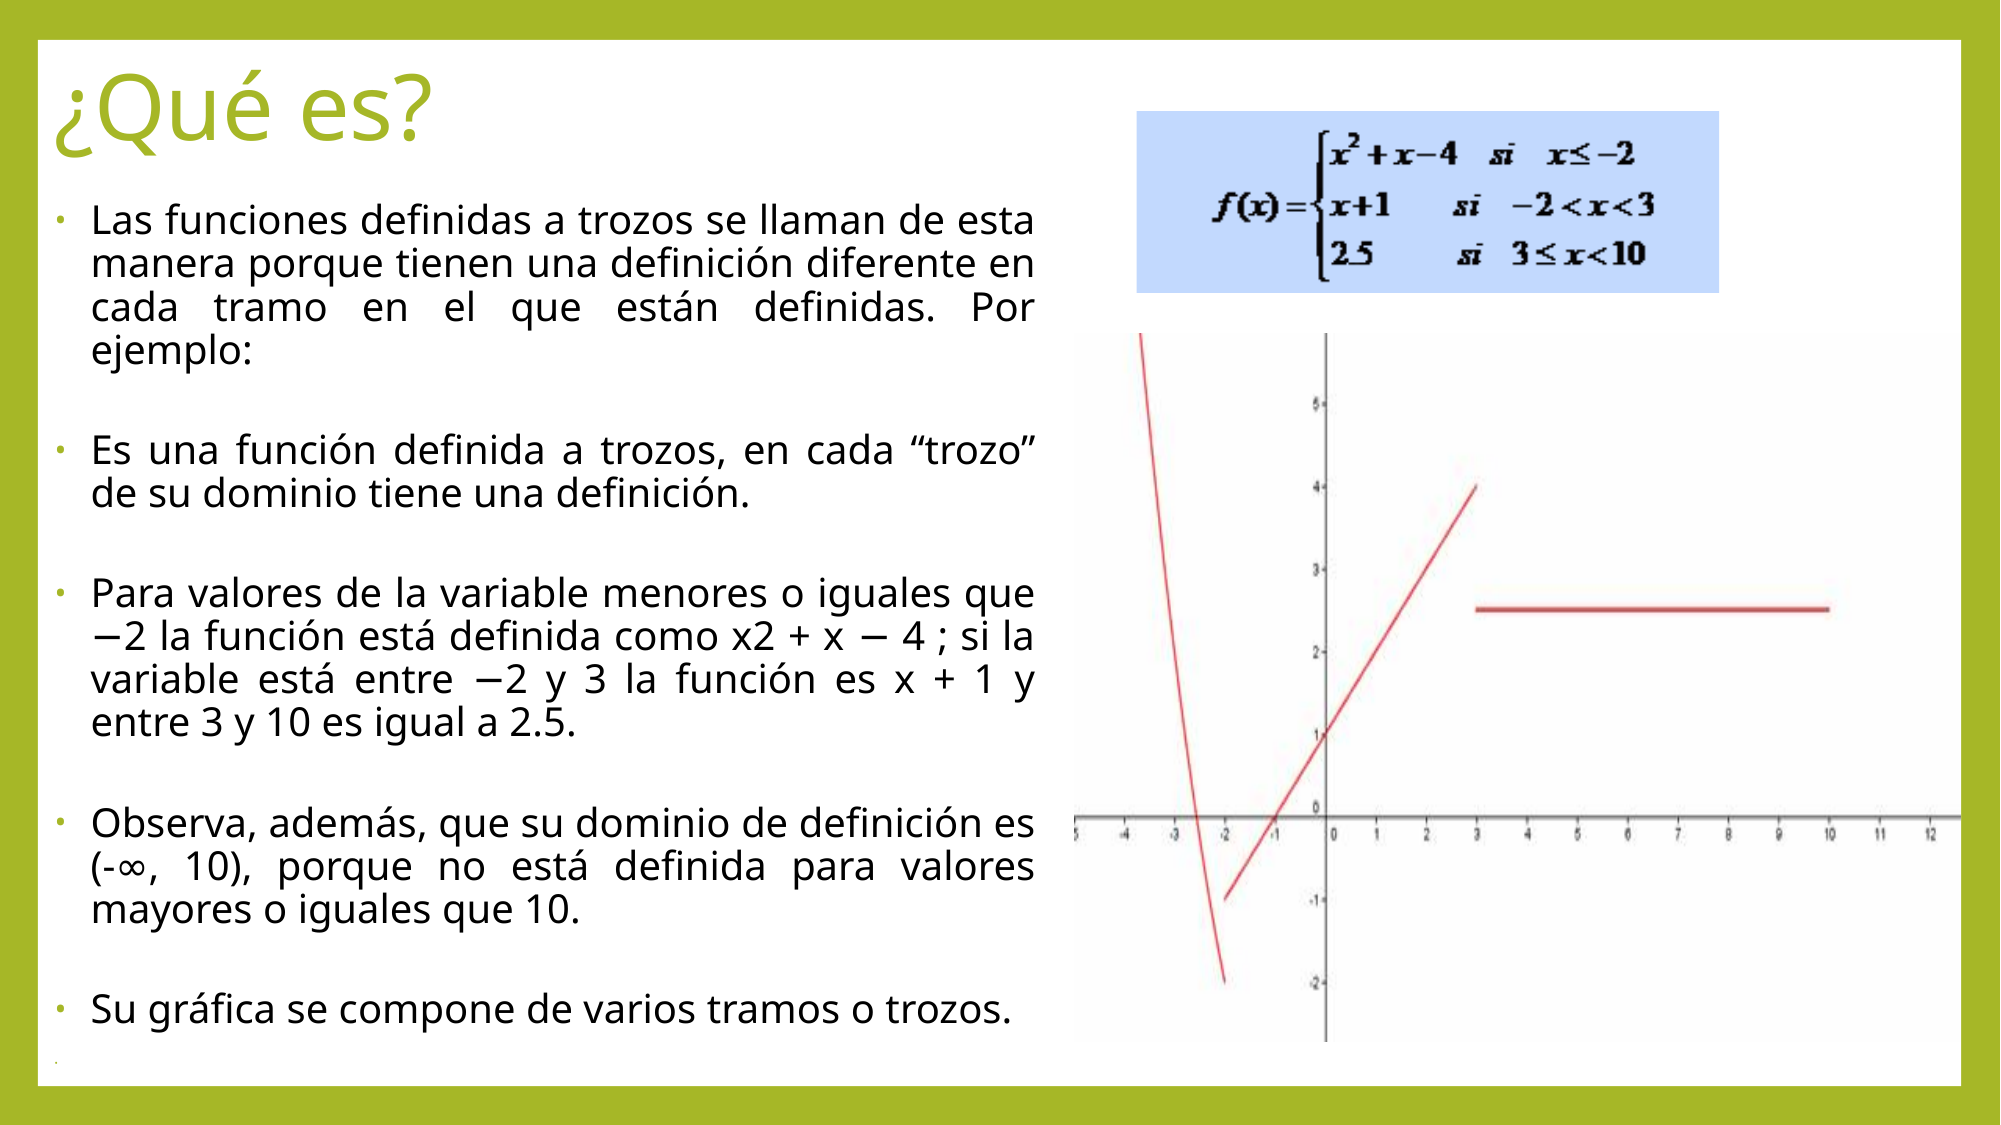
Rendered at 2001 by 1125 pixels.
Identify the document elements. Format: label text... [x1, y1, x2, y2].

list Las funciones definidas a trozos se llaman de esta manera porque tienen una definición diferente en cada tramo en el que están definidas. Por ejemplo: Es una función definida a trozos, en cada “trozo” de su dominio tiene una definición. Para valores de la variable menores o iguales que −2 la función está definida como x2 + x − 4 ; si la variable está entre −2 y 3 la función es x + 1 y entre 3 y 10 es igual a 2.5. Observa, además, que su dominio de definición es (-∞, 10), porque no está definida para valores mayores o iguales que 10. Su gráfica se compone de varios tramos o trozos. [39, 172, 1052, 1078]
title ¿Qué es? [39, 0, 1660, 223]
picture [1136, 110, 1720, 294]
picture [1074, 333, 1962, 1042]
